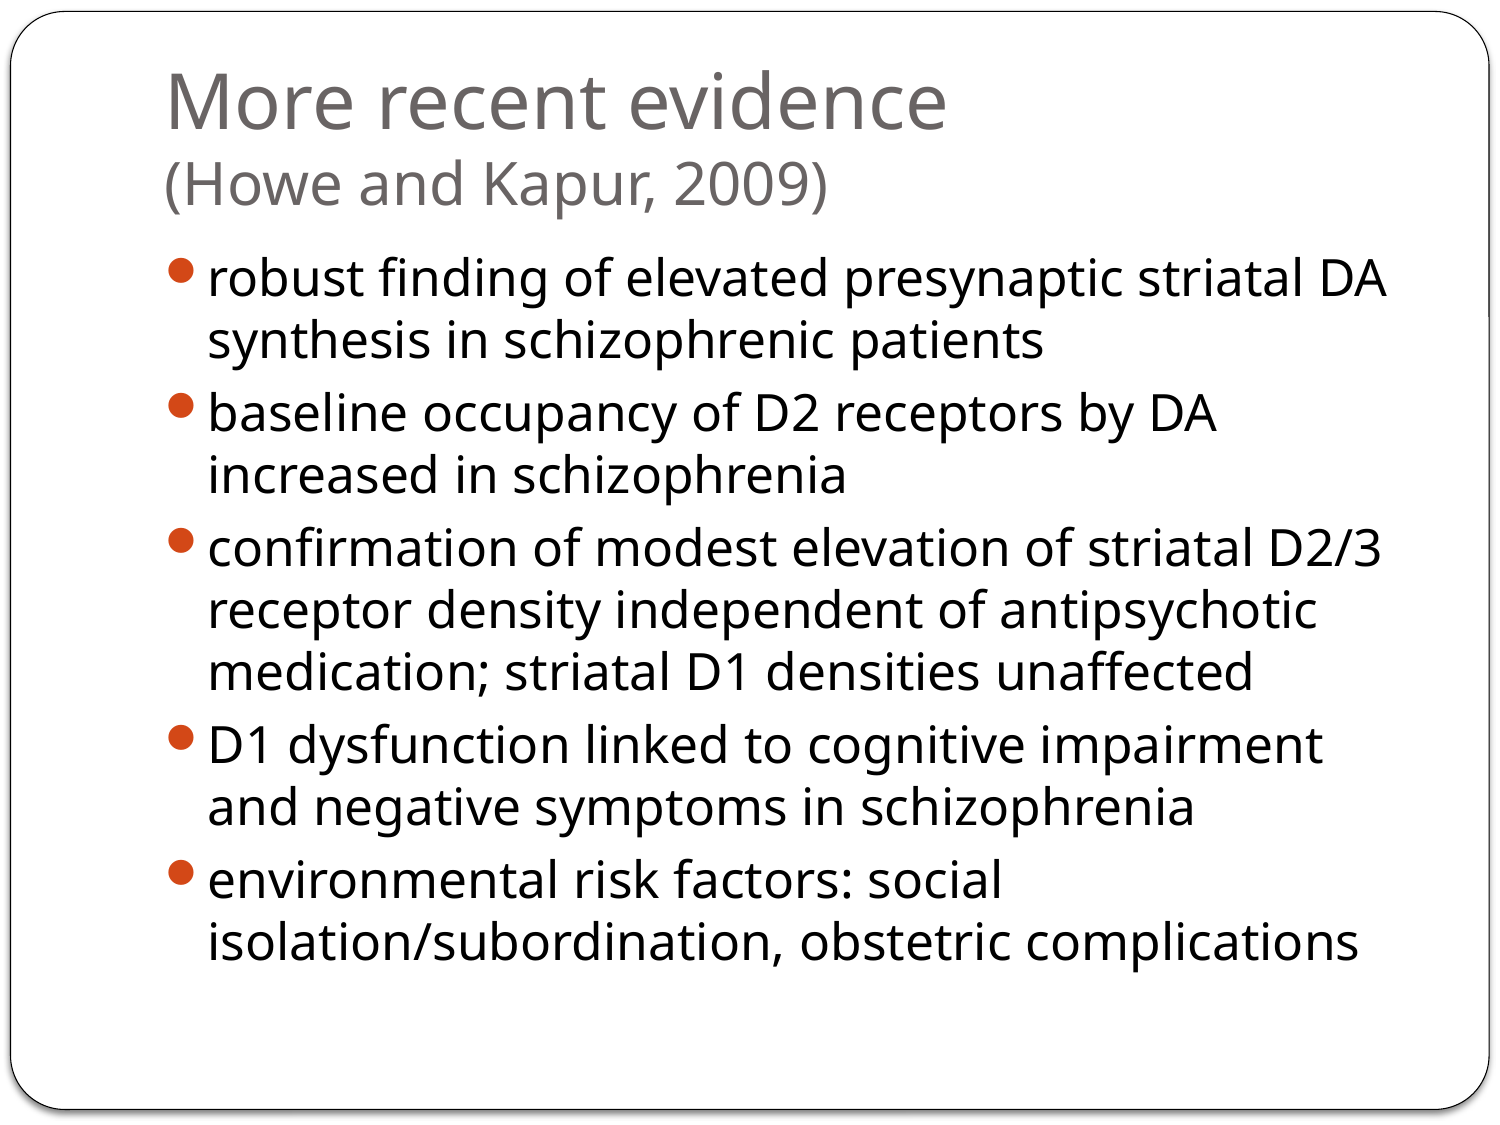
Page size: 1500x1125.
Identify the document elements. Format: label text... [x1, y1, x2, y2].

list robust finding of elevated presynaptic striatal DA synthesis in schizophrenic patients baseline occupancy of D2 receptors by DA increased in schizophrenia confirmation of modest elevation of striatal D2/3 receptor density independent of antipsychotic medication; striatal D1 densities unaffected D1 dysfunction linked to cognitive impairment and negative symptoms in schizophrenia environmental risk factors: social isolation/subordination, obstetric complications [150, 237, 1425, 988]
title More recent evidence (Howe and Kapur, 2009) [150, 45, 1425, 233]
